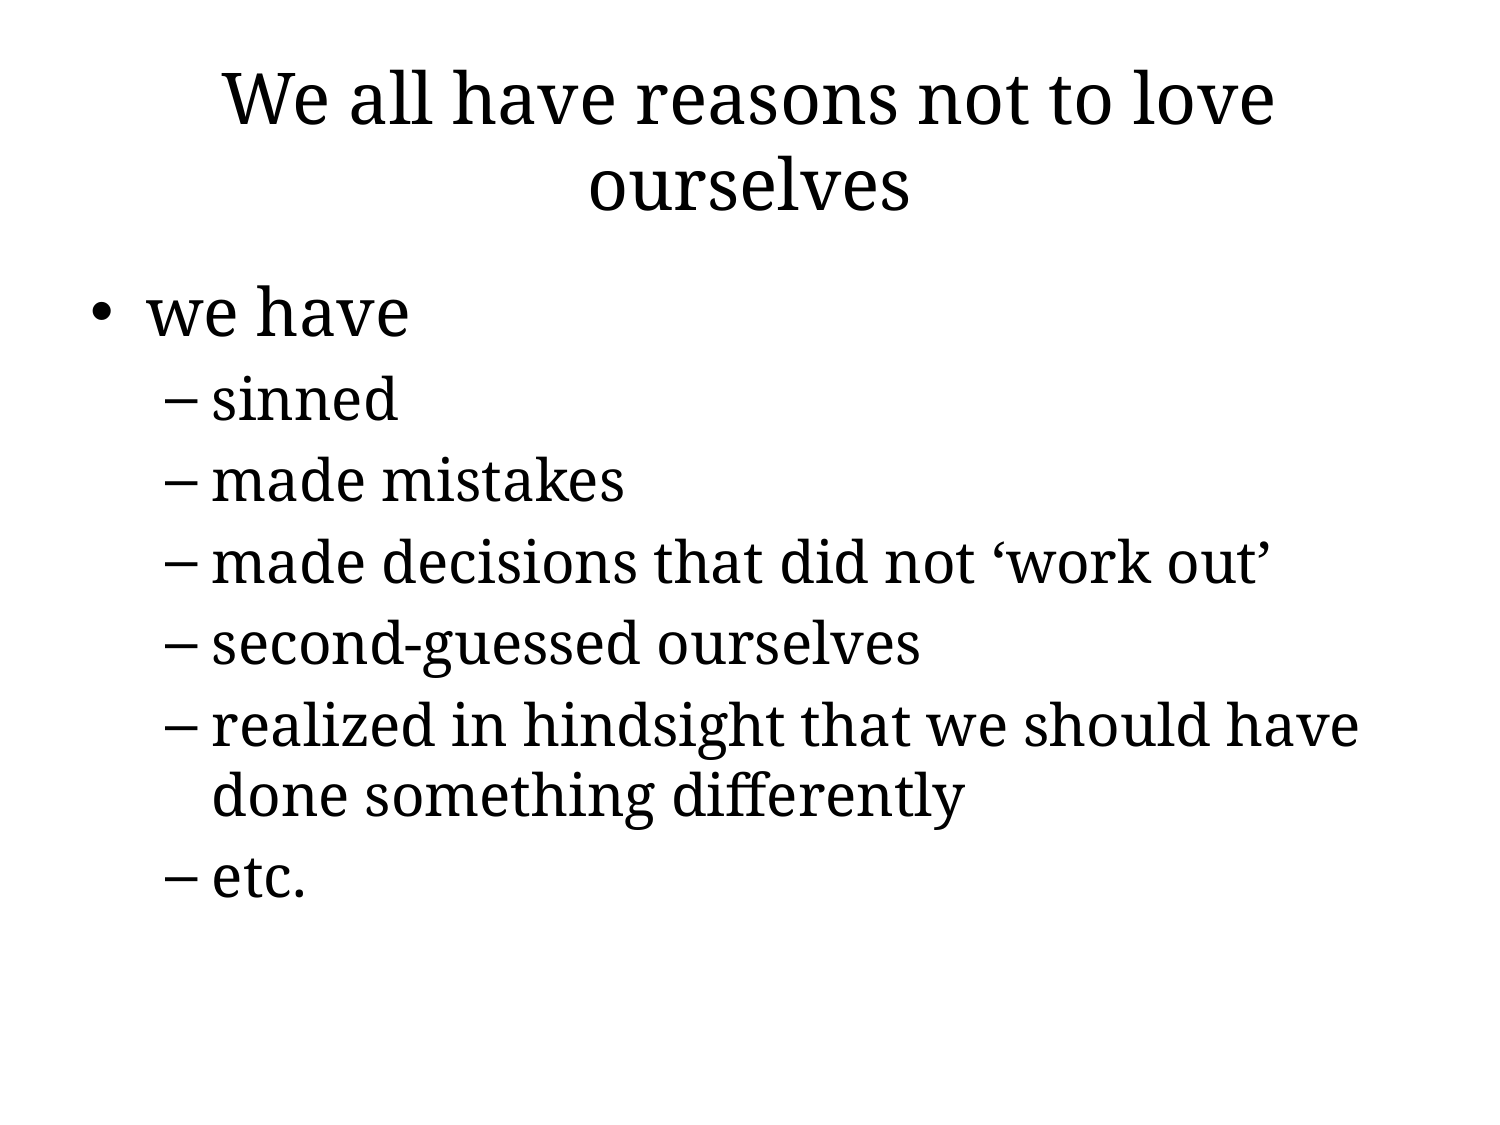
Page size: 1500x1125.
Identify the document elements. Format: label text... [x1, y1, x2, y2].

list we have sinned made mistakes made decisions that did not ‘work out’ second-guessed ourselves realized in hindsight that we should have done something differently etc. [75, 262, 1425, 1005]
title We all have reasons not to love ourselves [75, 45, 1425, 233]
